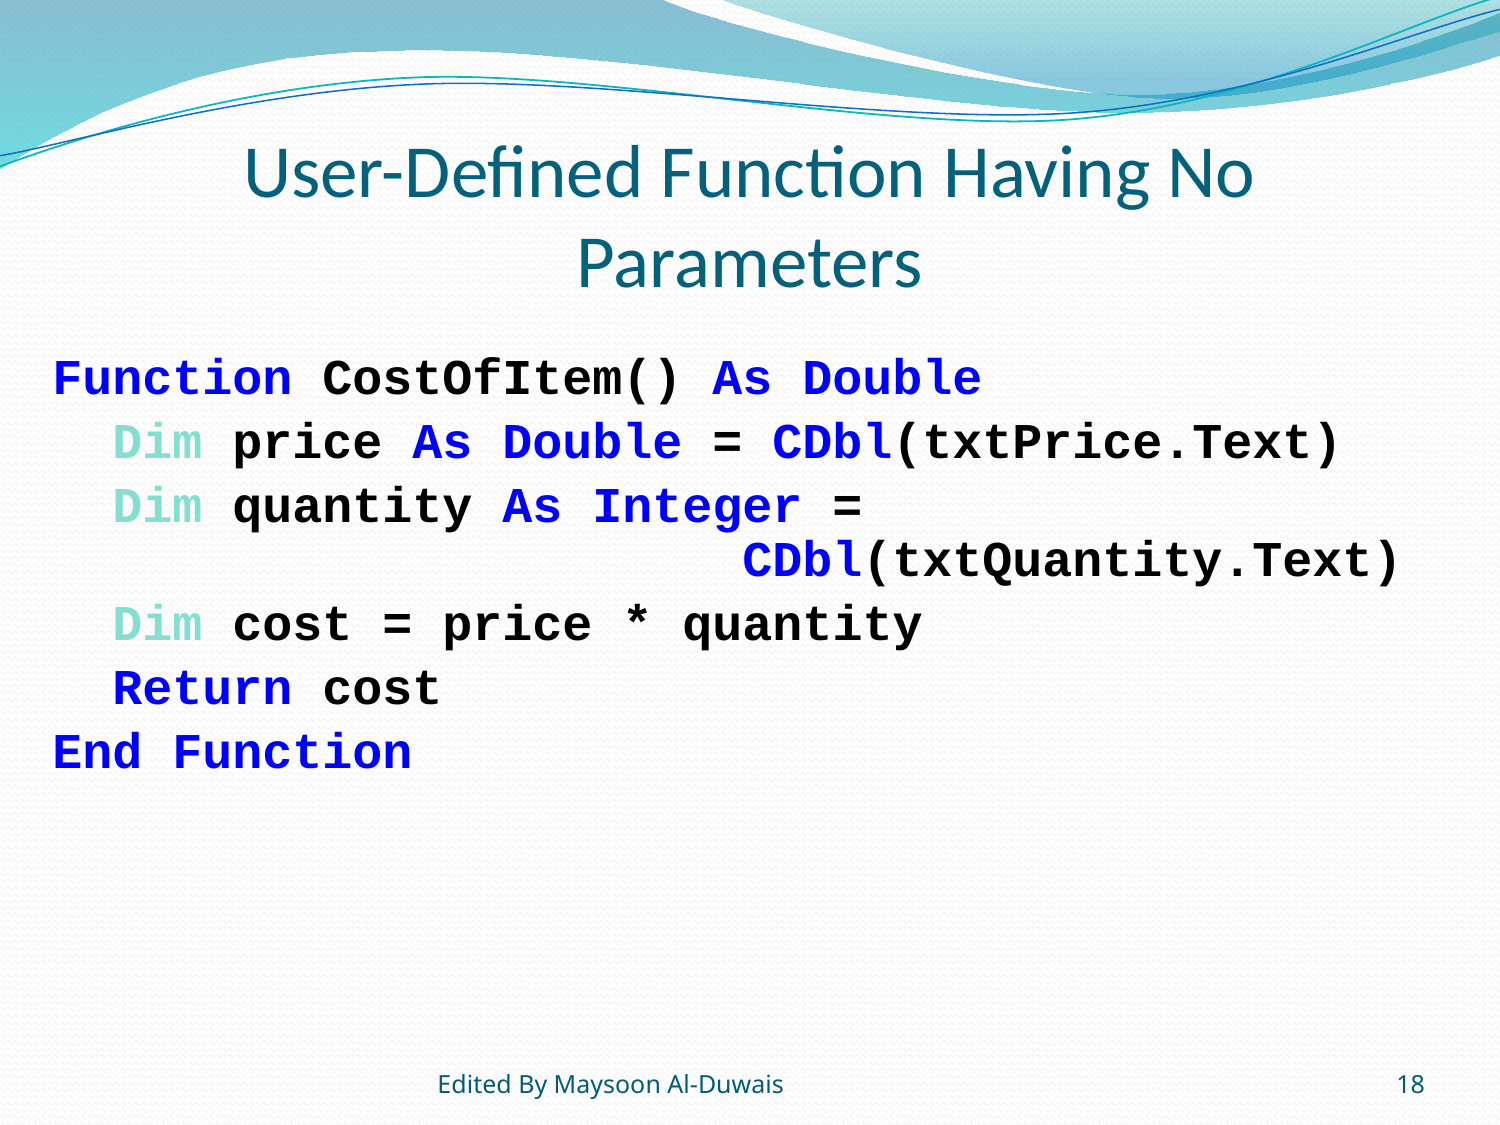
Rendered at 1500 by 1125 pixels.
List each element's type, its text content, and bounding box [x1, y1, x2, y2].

title User-Defined Function Having No Parameters [75, 115, 1425, 303]
footer Edited By Maysoon Al-Duwais [437, 1042, 988, 1103]
list Function CostOfItem() As Double Dim price As Double = CDbl(txtPrice.Text) Dim quantity As Integer = CDbl(txtQuantity.Text) Dim cost = price * quantity Return cost End Function [37, 343, 1463, 1025]
slide_number 18 [1299, 1042, 1425, 1103]
